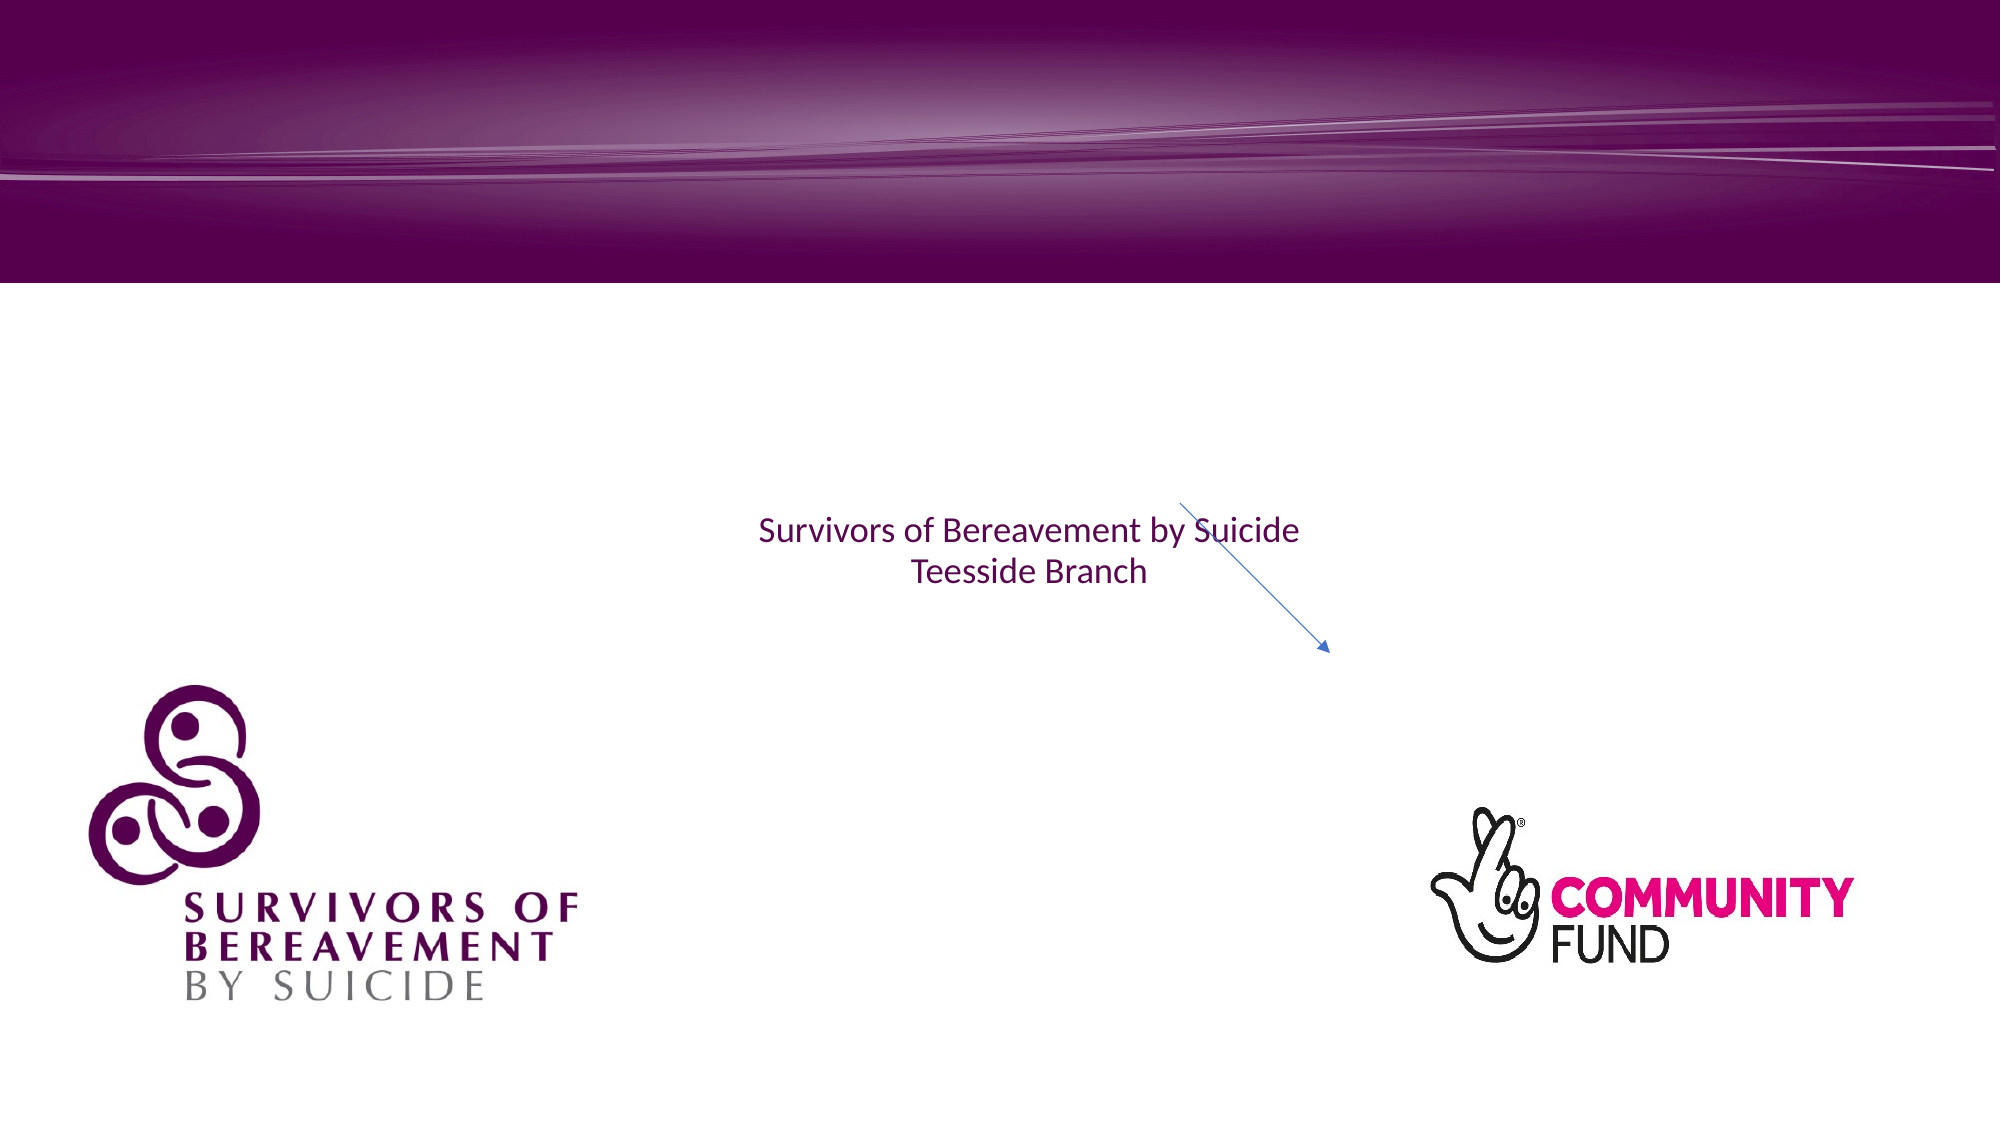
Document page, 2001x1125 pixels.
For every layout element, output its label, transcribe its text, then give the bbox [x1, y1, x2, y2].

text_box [1179, 502, 1330, 653]
picture [51, 644, 613, 1041]
picture [0, 0, 2000, 283]
picture [1361, 729, 1923, 1041]
list Survivors of Bereavement by Suicide Teesside Branch [332, 503, 1728, 709]
